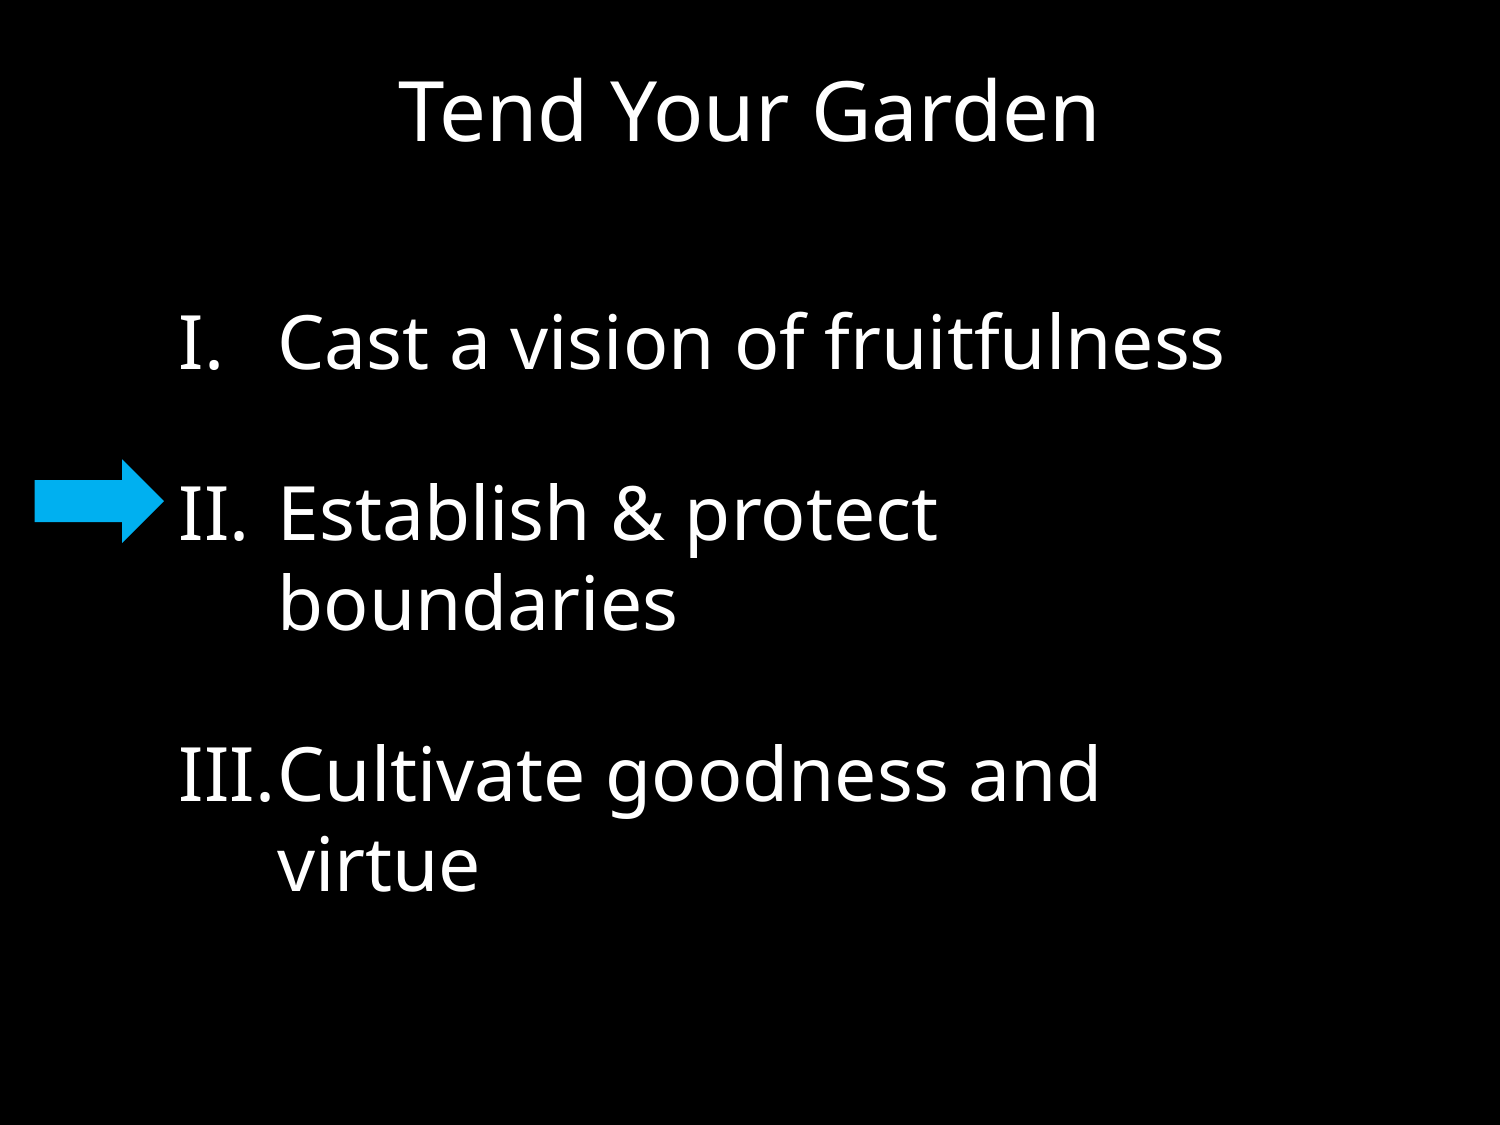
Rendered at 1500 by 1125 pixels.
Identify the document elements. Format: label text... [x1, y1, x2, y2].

text_box [33, 456, 166, 546]
title Tend Your Garden [264, 57, 1236, 171]
list Cast a vision of fruitfulness Establish & protect boundaries Cultivate goodness and virtue [163, 286, 1337, 839]
